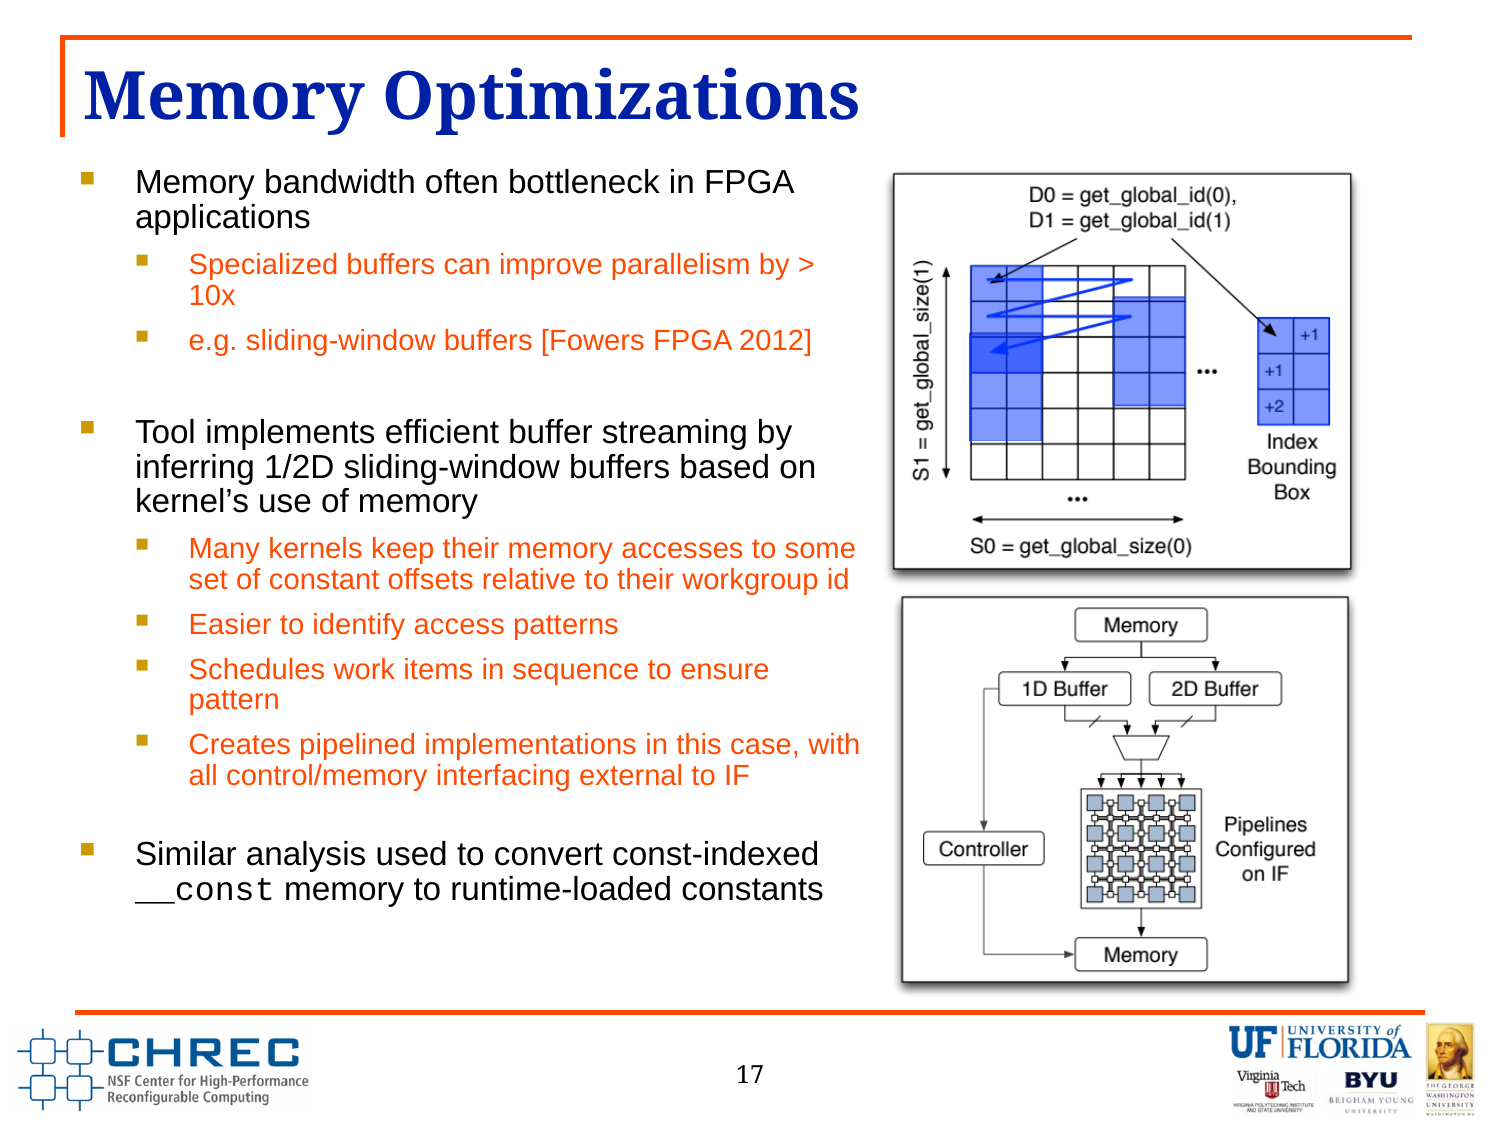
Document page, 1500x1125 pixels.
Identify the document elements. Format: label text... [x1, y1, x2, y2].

picture [12, 1026, 313, 1112]
picture [876, 163, 1363, 1001]
picture [1224, 1021, 1475, 1117]
slide_number 17 [599, 1024, 901, 1101]
text_box Memory Optimizations [68, 45, 1419, 159]
text_box Memory bandwidth often bottleneck in FPGA applications Specialized buffers can improve parallelism by > 10x e.g. sliding-window buffers [Fowers FPGA 2012] Tool implements efficient buffer streaming by inferring 1/2D sliding-window buffers based on kernel’s use of memory Many kernels keep their memory accesses to some set of constant offsets relative to their workgroup id Easier to identify access patterns Schedules work items in sequence to ensure pattern Creates pipelined implementations in this case, with all control/memory interfacing external to IF Similar analysis used to convert const-indexed __const memory to runtime-loaded constants [64, 158, 877, 997]
